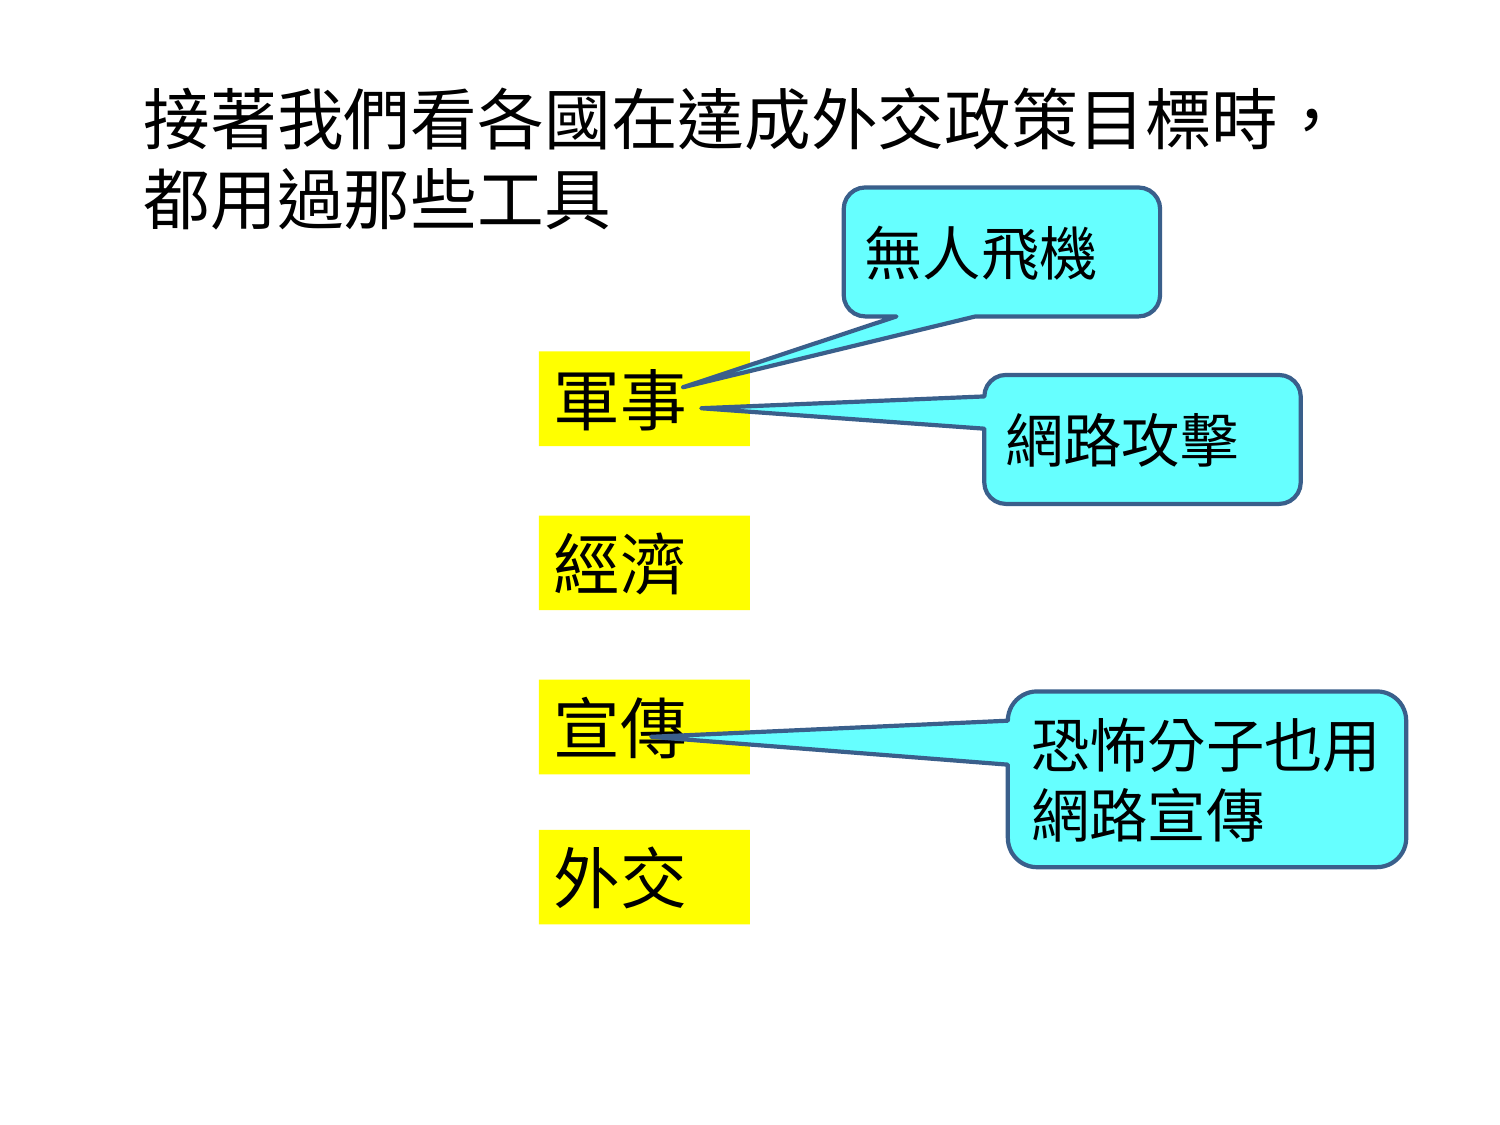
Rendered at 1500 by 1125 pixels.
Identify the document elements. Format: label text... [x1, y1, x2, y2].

text_box 外交 [538, 829, 750, 925]
text_box 軍事 [538, 351, 750, 447]
text_box 網路攻擊 [699, 372, 1303, 507]
text_box 宣傳 [538, 679, 750, 775]
text_box 經濟 [538, 515, 750, 611]
text_box 恐怖分子也用網路宣傳 [649, 689, 1409, 870]
text_box 無人飛機 [681, 185, 1163, 390]
text_box 接著我們看各國在達成外交政策目標時，都用過那些工具 [128, 70, 1372, 245]
